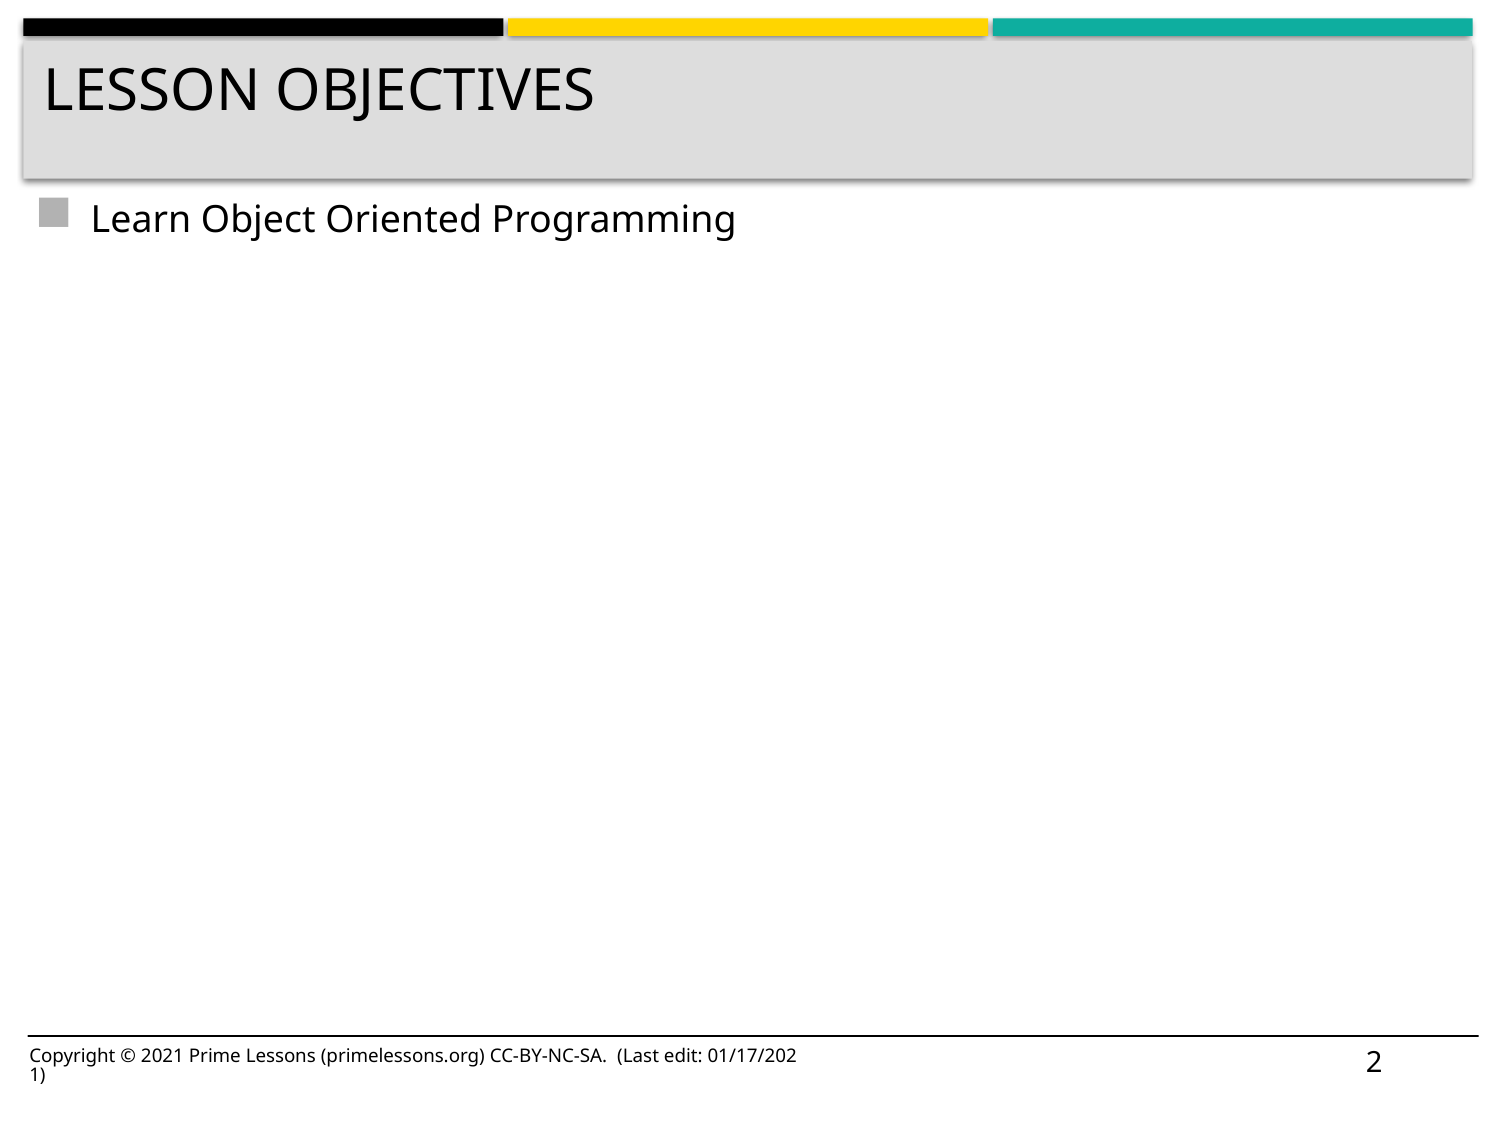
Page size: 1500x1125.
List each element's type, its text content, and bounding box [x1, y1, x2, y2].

list Learn Object Oriented Programming [25, 187, 1475, 583]
footer Copyright © 2021 Prime Lessons (primelessons.org) CC-BY-NC-SA. (Last edit: 01/17/2021) [14, 1036, 814, 1097]
slide_number 2 [1351, 1036, 1478, 1097]
title Lesson Objectives [28, 44, 1464, 169]
